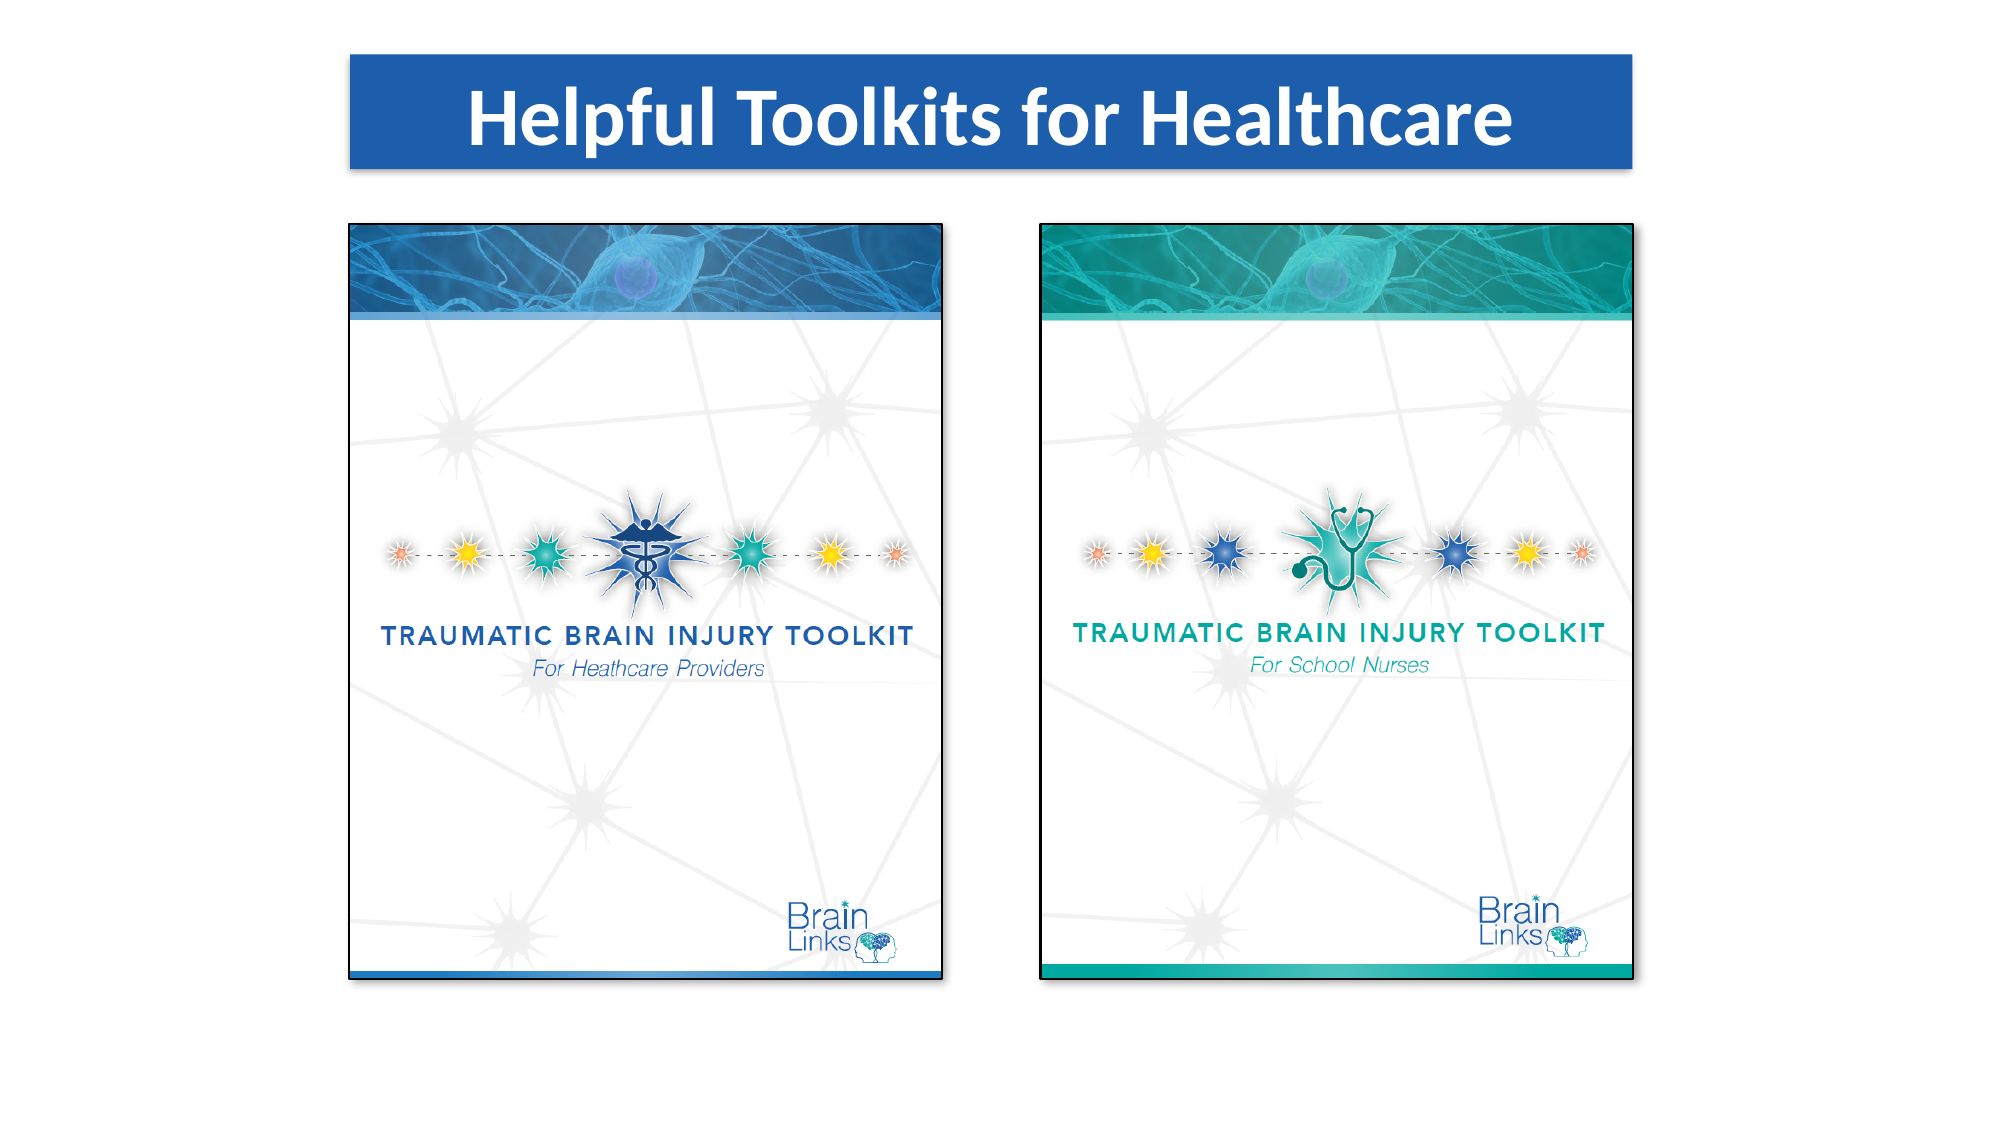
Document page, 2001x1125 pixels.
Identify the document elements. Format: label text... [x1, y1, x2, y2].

text_box Helpful Toolkits for Healthcare [350, 54, 1633, 170]
picture [350, 224, 942, 978]
picture [1041, 224, 1633, 978]
